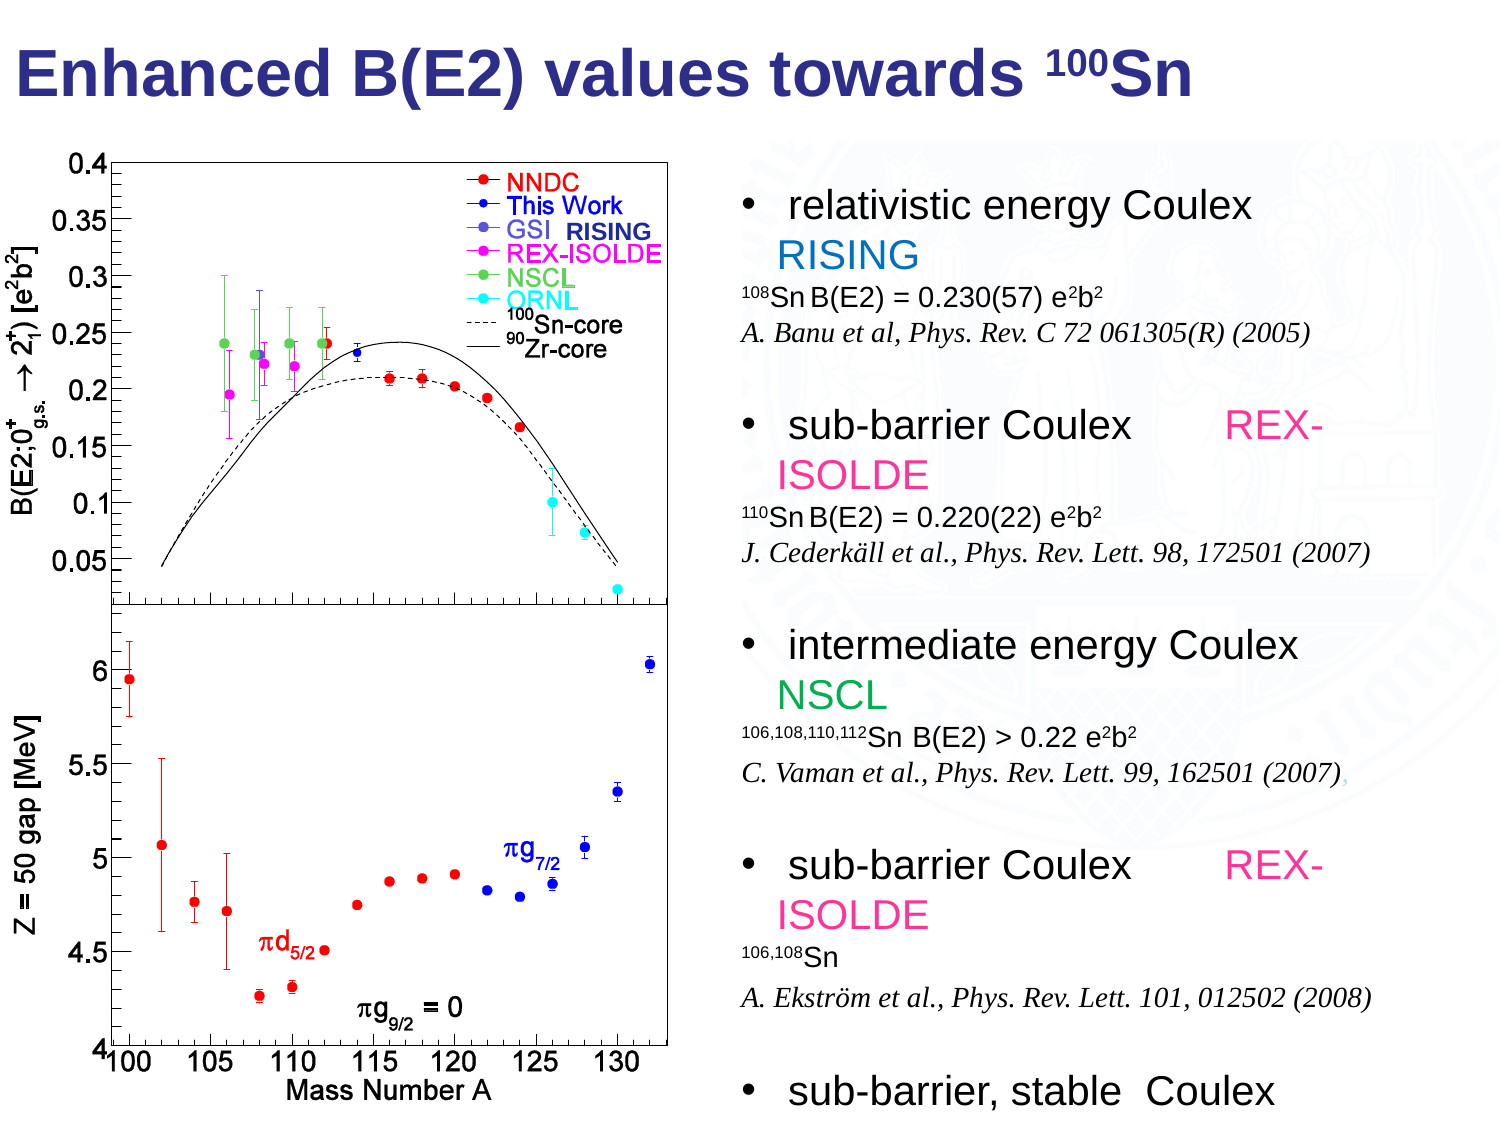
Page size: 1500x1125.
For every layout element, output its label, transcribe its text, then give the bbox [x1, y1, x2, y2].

title Enhanced B(E2) values towards 100Sn [0, 0, 1500, 141]
text_box relativistic energy Coulex RISING 108Sn B(E2) = 0.230(57) e2b2 A. Banu et al, Phys. Rev. C 72 061305(R) (2005) sub-barrier Coulex REX-ISOLDE 110Sn B(E2) = 0.220(22) e2b2 J. Cederkäll et al., Phys. Rev. Lett. 98, 172501 (2007) intermediate energy Coulex NSCL 106,108,110,112Sn B(E2) > 0.22 e2b2 C. Vaman et al., Phys. Rev. Lett. 99, 162501 (2007), sub-barrier Coulex REX-ISOLDE 106,108Sn A. Ekström et al., Phys. Rev. Lett. 101, 012502 (2008) sub-barrier, stable Coulex GSI 114Sn P. Doornenbal et al., Phys. Rev. C 78, 031303(R) (2008) [726, 170, 1477, 1125]
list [0, 101, 743, 1107]
